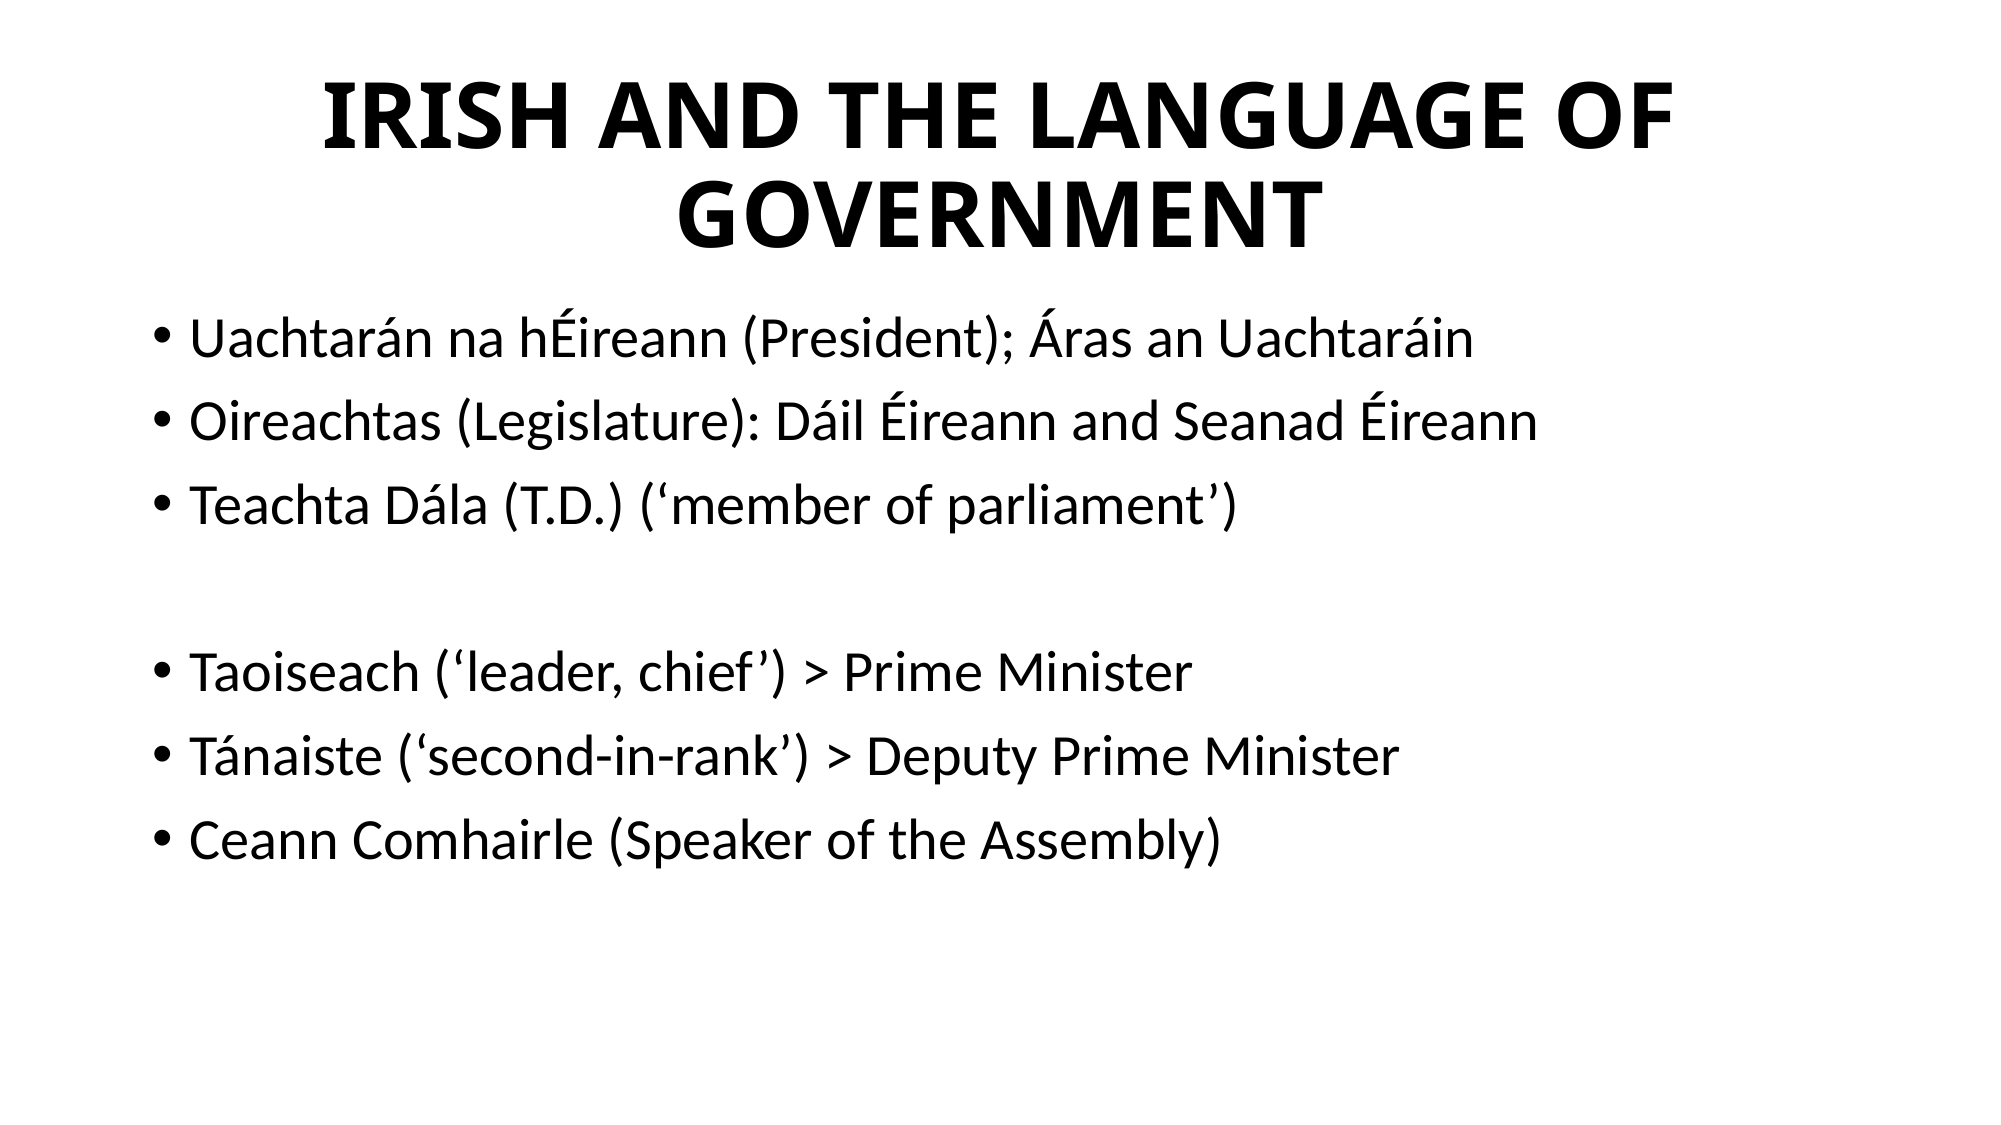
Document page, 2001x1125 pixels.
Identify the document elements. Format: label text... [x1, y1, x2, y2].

list Uachtarán na hÉireann (President); Áras an Uachtaráin Oireachtas (Legislature): Dáil Éireann and Seanad Éireann Teachta Dála (T.D.) (‘member of parliament’) Taoiseach (‘leader, chief’) > Prime Minister Tánaiste (‘second-in-rank’) > Deputy Prime Minister Ceann Comhairle (Speaker of the Assembly) [137, 299, 1863, 1014]
title IRISH AND THE LANGUAGE OF GOVERNMENT [137, 59, 1863, 278]
